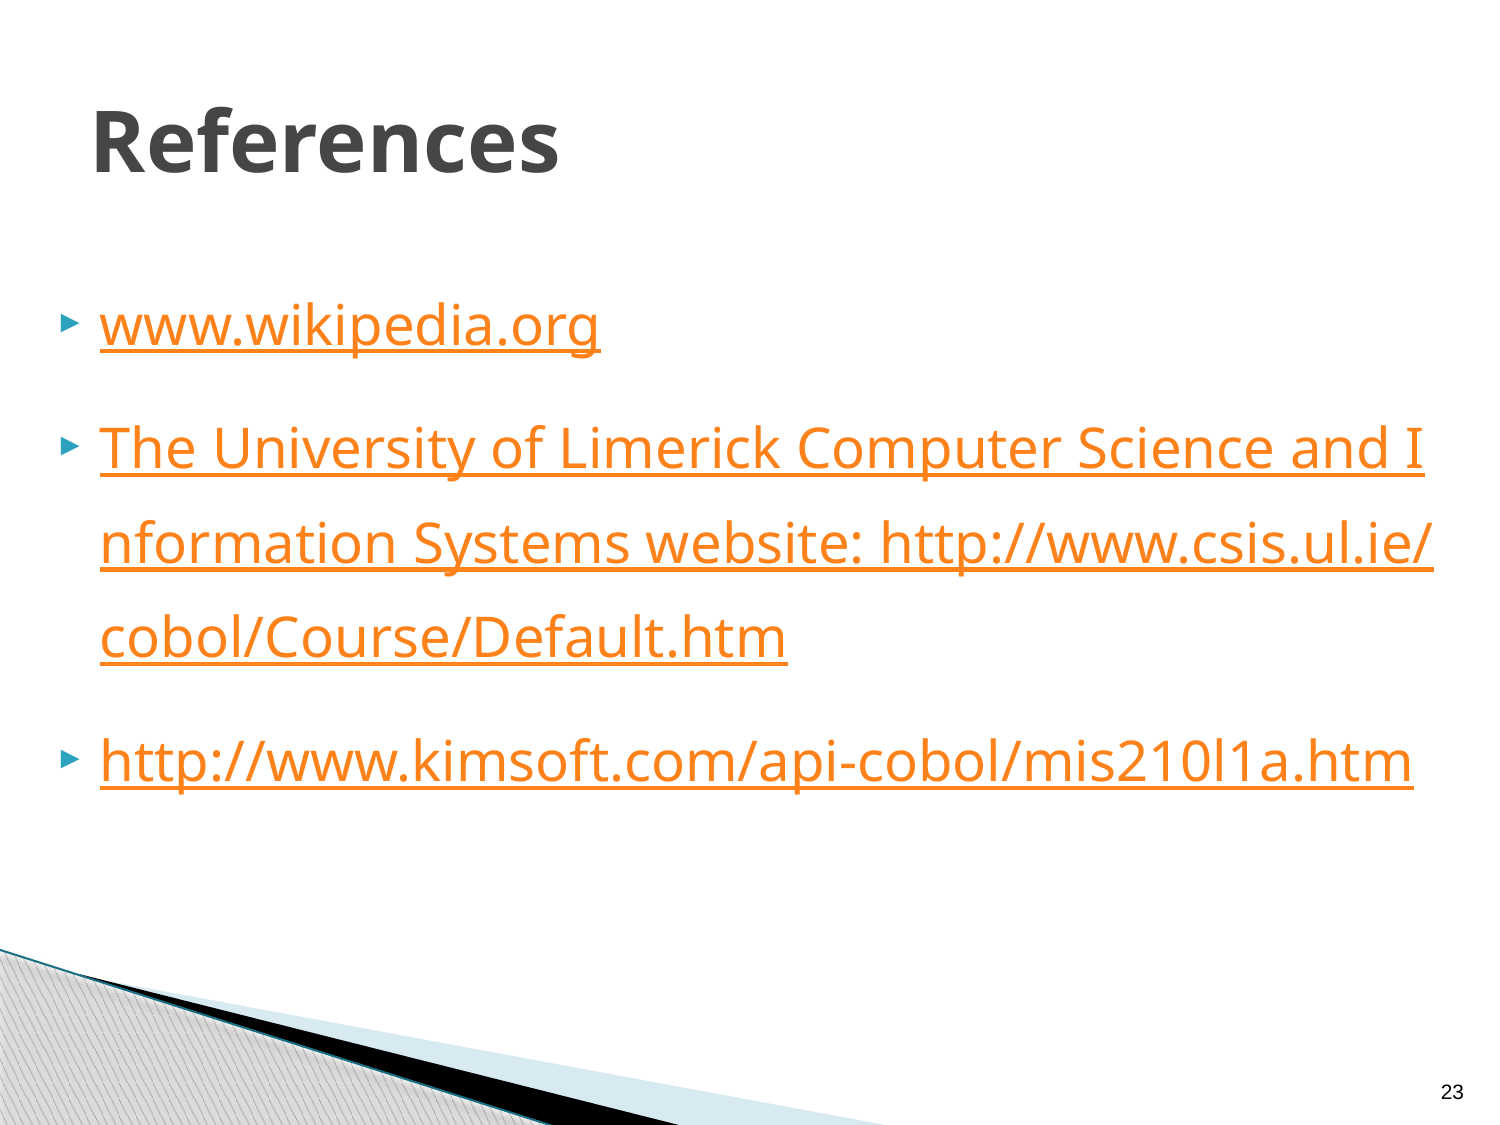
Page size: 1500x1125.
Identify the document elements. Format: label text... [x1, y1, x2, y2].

list www.wikipedia.org The University of Limerick Computer Science and Information Systems website: http://www.csis.ul.ie/cobol/Course/Default.htm http://www.kimsoft.com/api-cobol/mis210l1a.htm [24, 243, 1463, 986]
title References [75, 45, 1425, 233]
slide_number 23 [1418, 1051, 1479, 1112]
